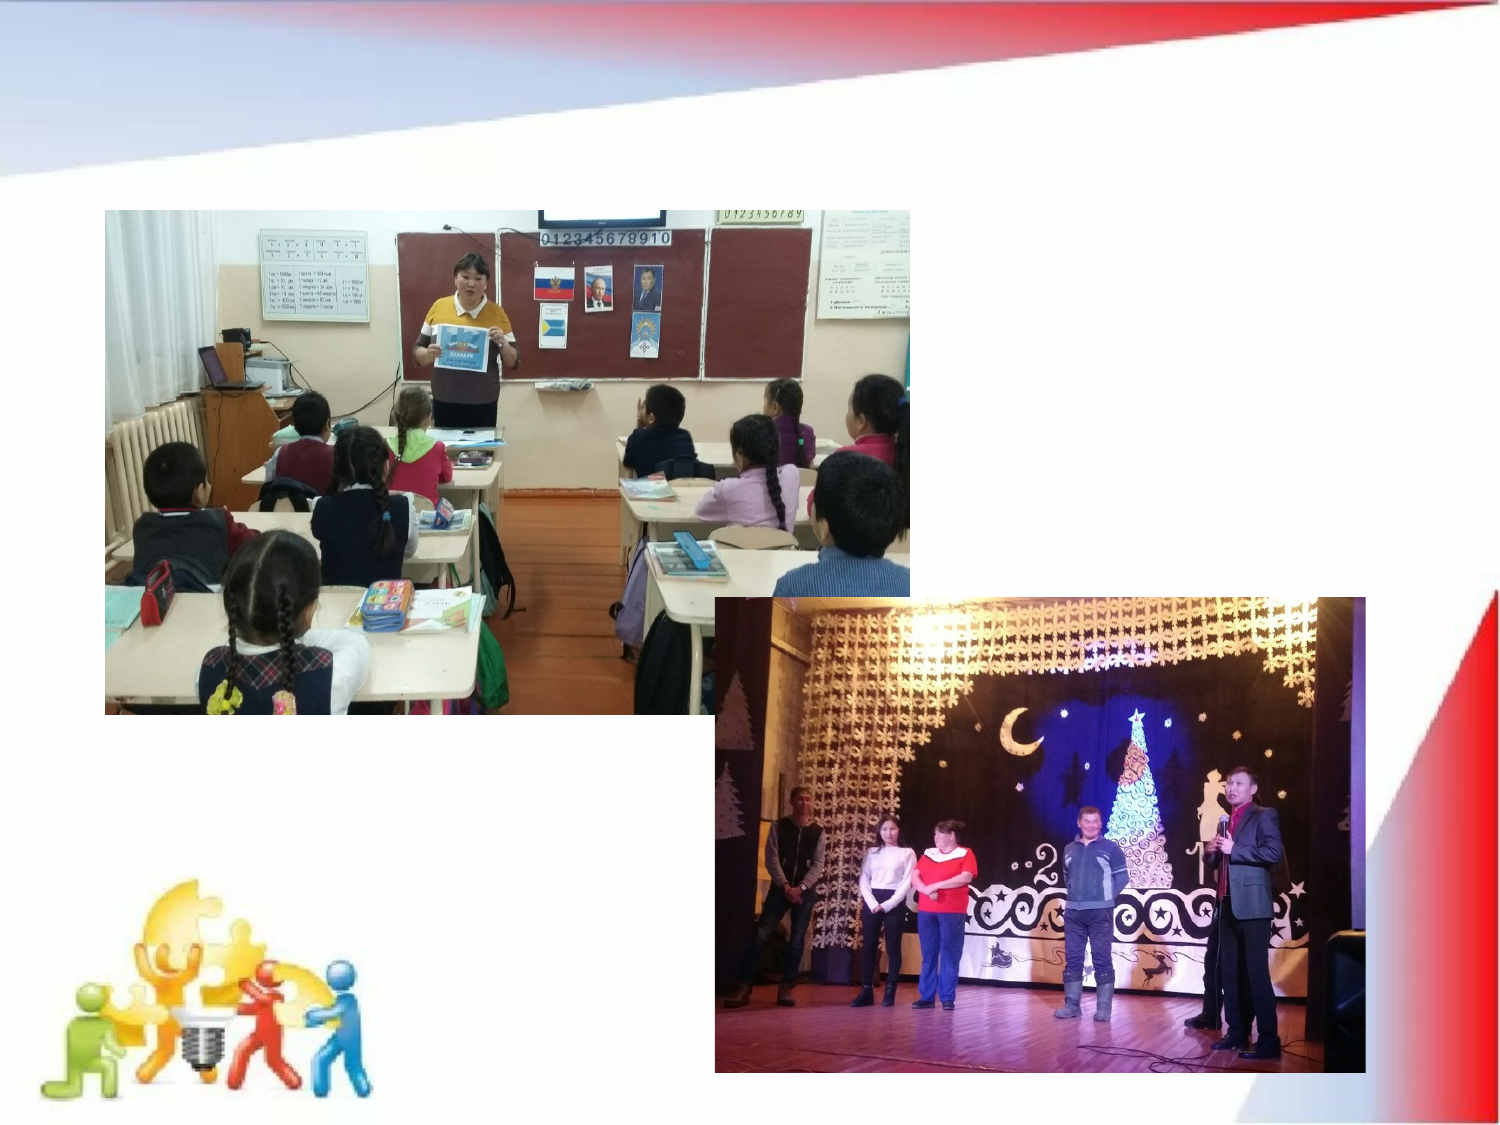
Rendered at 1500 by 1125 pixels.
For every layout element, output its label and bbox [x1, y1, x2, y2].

picture [0, 0, 1500, 1125]
list [105, 210, 910, 716]
